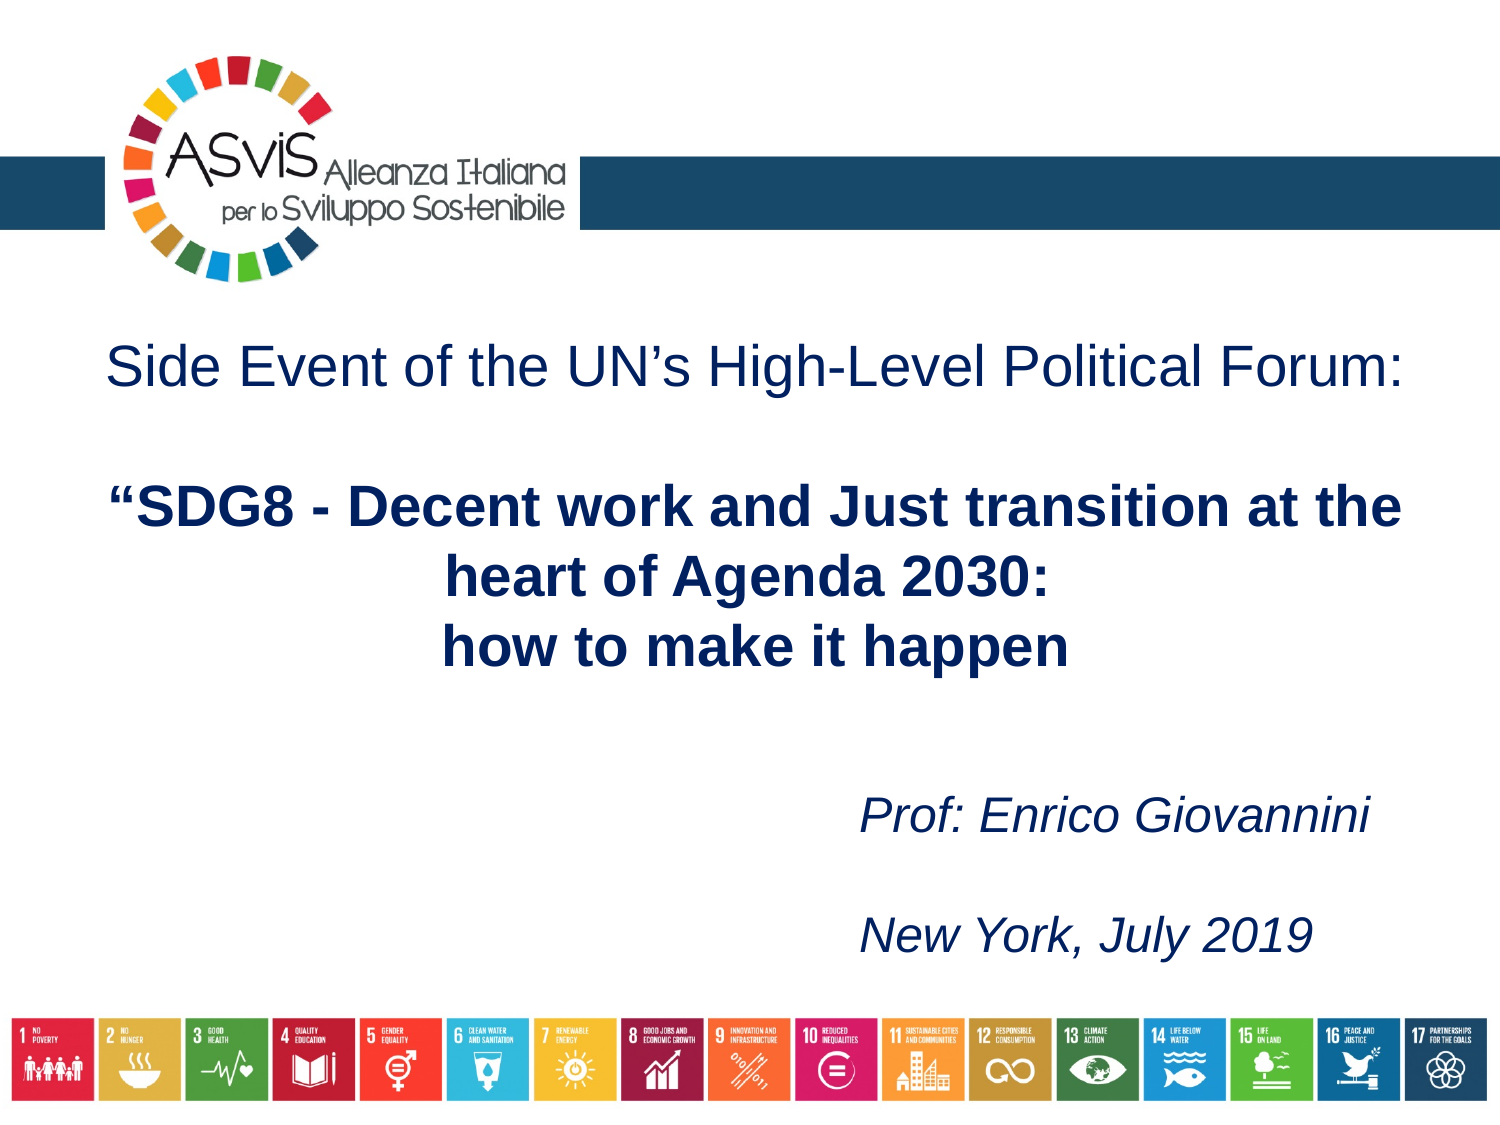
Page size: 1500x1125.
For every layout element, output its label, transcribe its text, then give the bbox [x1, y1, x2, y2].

picture [3, 1012, 1491, 1109]
picture [0, 49, 1500, 292]
title Side Event of the UN’s High-Level Political Forum: “SDG8 - Decent work and Just transition at the heart of Agenda 2030: how to make it happen [88, 314, 1424, 693]
text_box Prof: Enrico Giovannini New York, July 2019 [844, 775, 1447, 970]
